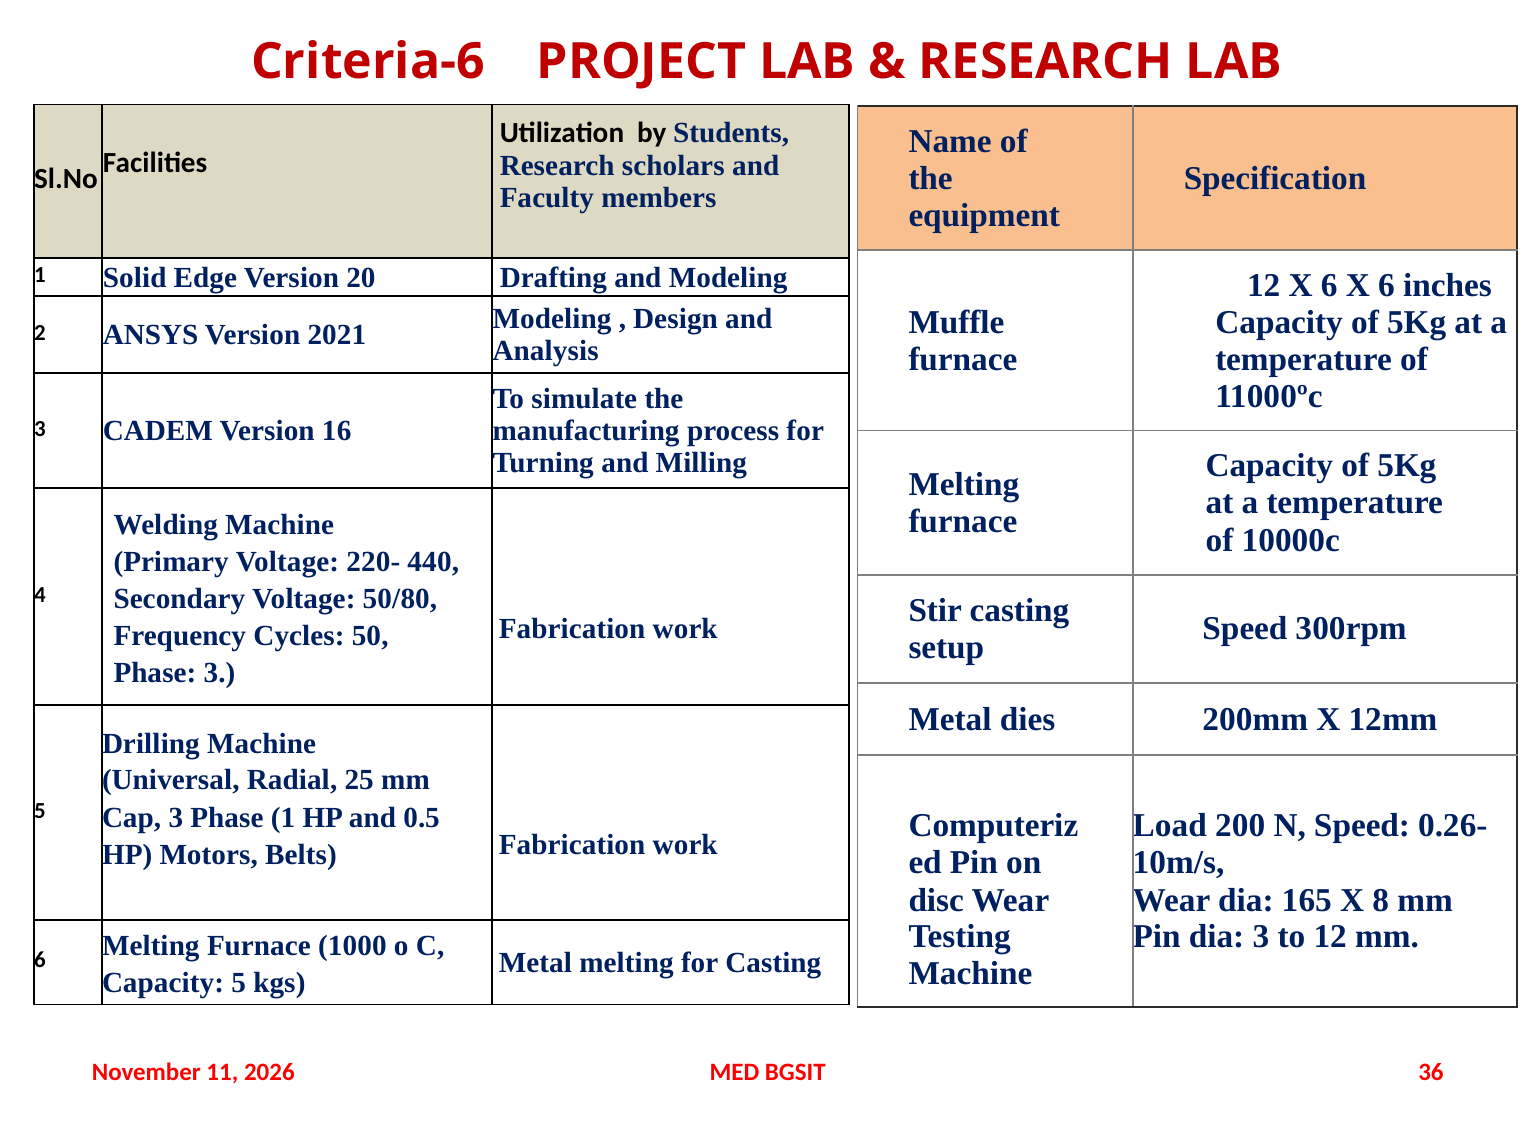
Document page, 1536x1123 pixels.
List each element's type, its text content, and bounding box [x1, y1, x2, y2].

table_cell Capacity of 5Kg at a temperature of 10000c [1134, 431, 1516, 574]
table_cell CADEM Version 16 [103, 374, 491, 487]
table_cell Drilling Machine (Universal, Radial, 25 mm Cap, 3 Phase (1 HP and 0.5 HP) Motors, Belts) [103, 706, 491, 919]
table_cell Fabrication work [493, 489, 848, 704]
table_cell Speed 300rpm [1134, 576, 1516, 682]
table_cell 5 [35, 706, 101, 919]
table_cell Drafting and Modeling [493, 259, 848, 295]
table_cell Solid Edge Version 20 [103, 259, 491, 295]
text_box Criteria-6 Project Lab & Research Lab [32, 20, 1514, 96]
table_cell 6 [35, 921, 101, 1004]
table_header Sl.No [35, 105, 101, 257]
table_cell Metal melting for Casting [493, 921, 848, 1004]
table_cell Melting Furnace (1000 o C, Capacity: 5 kgs) [103, 921, 491, 1004]
table_cell 3 [35, 374, 101, 487]
table_cell 2 [35, 297, 101, 372]
table_cell Welding Machine (Primary Voltage: 220- 440, Secondary Voltage: 50/80, Frequency Cycles: 50, Phase: 3.) [103, 489, 491, 704]
table_cell 200mm X 12mm [1134, 684, 1516, 754]
table_cell Melting furnace [858, 431, 1132, 574]
table_cell 12 X 6 X 6 inches Capacity of 5Kg at a temperature of 11000ºc [1134, 251, 1516, 430]
table_cell Stir casting setup [858, 576, 1132, 682]
table_header Utilization by Students, Research scholars and Faculty members [493, 105, 848, 257]
table_cell Muffle furnace [858, 251, 1132, 430]
footer MED BGSIT [524, 1040, 1011, 1100]
table_cell 1 [35, 259, 101, 295]
table_header Name of the equipment [858, 107, 1132, 249]
table_header Specification [1134, 107, 1516, 249]
table_cell Modeling , Design and Analysis [493, 297, 848, 372]
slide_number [76, 1040, 436, 1100]
table_cell To simulate the manufacturing process for Turning and Milling [493, 374, 848, 487]
table_header Facilities [103, 105, 491, 257]
table_cell Computerized Pin on disc Wear Testing Machine [858, 756, 1132, 1006]
table_cell Metal dies [858, 684, 1132, 754]
slide_number 36 [1100, 1040, 1459, 1100]
table_cell ANSYS Version 2021 [103, 297, 491, 372]
table_cell Fabrication work [493, 706, 848, 919]
table_cell 4 [35, 489, 101, 704]
table_cell Load 200 N, Speed: 0.26- 10m/s, Wear dia: 165 X 8 mm Pin dia: 3 to 12 mm. [1134, 756, 1516, 1006]
